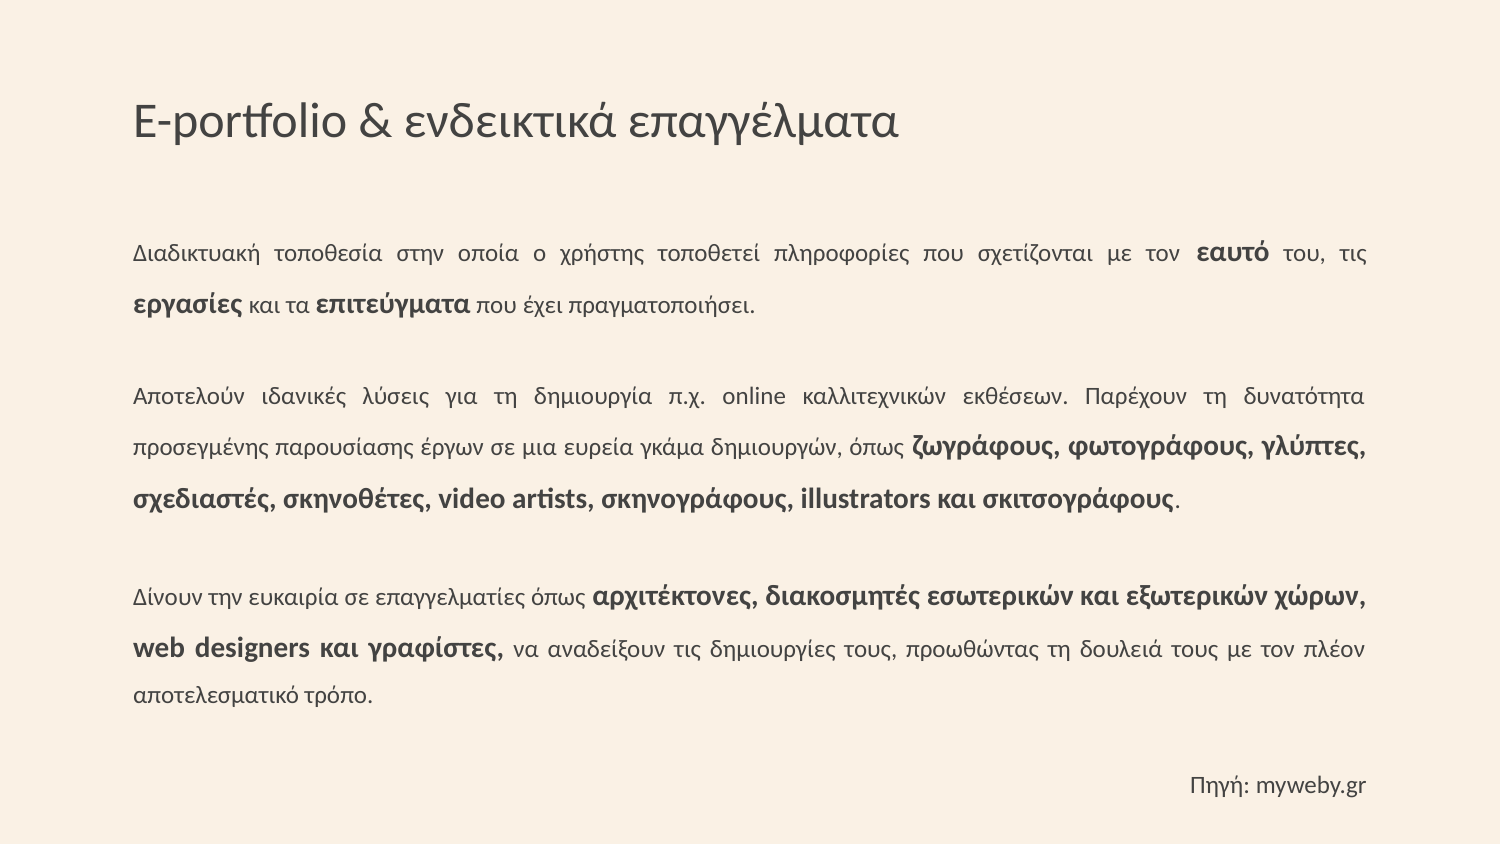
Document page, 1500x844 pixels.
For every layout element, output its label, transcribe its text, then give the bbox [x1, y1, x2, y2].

title E-portfoliο & ενδεικτικά επαγγέλματα [118, 72, 1382, 167]
list Διαδικτυακή τοποθεσία στην οποία ο χρήστης τοποθετεί πληροφορίες που σχετίζονται με τον εαυτό του, τις εργασίες και τα επιτεύγματα που έχει πραγματοποιήσει. Αποτελούν ιδανικές λύσεις για τη δημιουργία π.χ. online καλλιτεχνικών εκθέσεων. Παρέχουν τη δυνατότητα προσεγμένης παρουσίασης έργων σε μια ευρεία γκάμα δημιουργών, όπως ζωγράφους, φωτογράφους, γλύπτες, σχεδιαστές, σκηνοθέτες, video artists, σκηνογράφους, illustrators και σκιτσογράφους. Δίνουν την ευκαιρία σε επαγγελματίες όπως αρχιτέκτονες, διακοσμητές εσωτερικών και εξωτερικών χώρων, web designers και γραφίστες, να αναδείξουν τις δημιουργίες τους, προωθώντας τη δουλειά τους με τον πλέον αποτελεσματικό τρόπο. Πηγή: myweby.gr [118, 199, 1382, 760]
